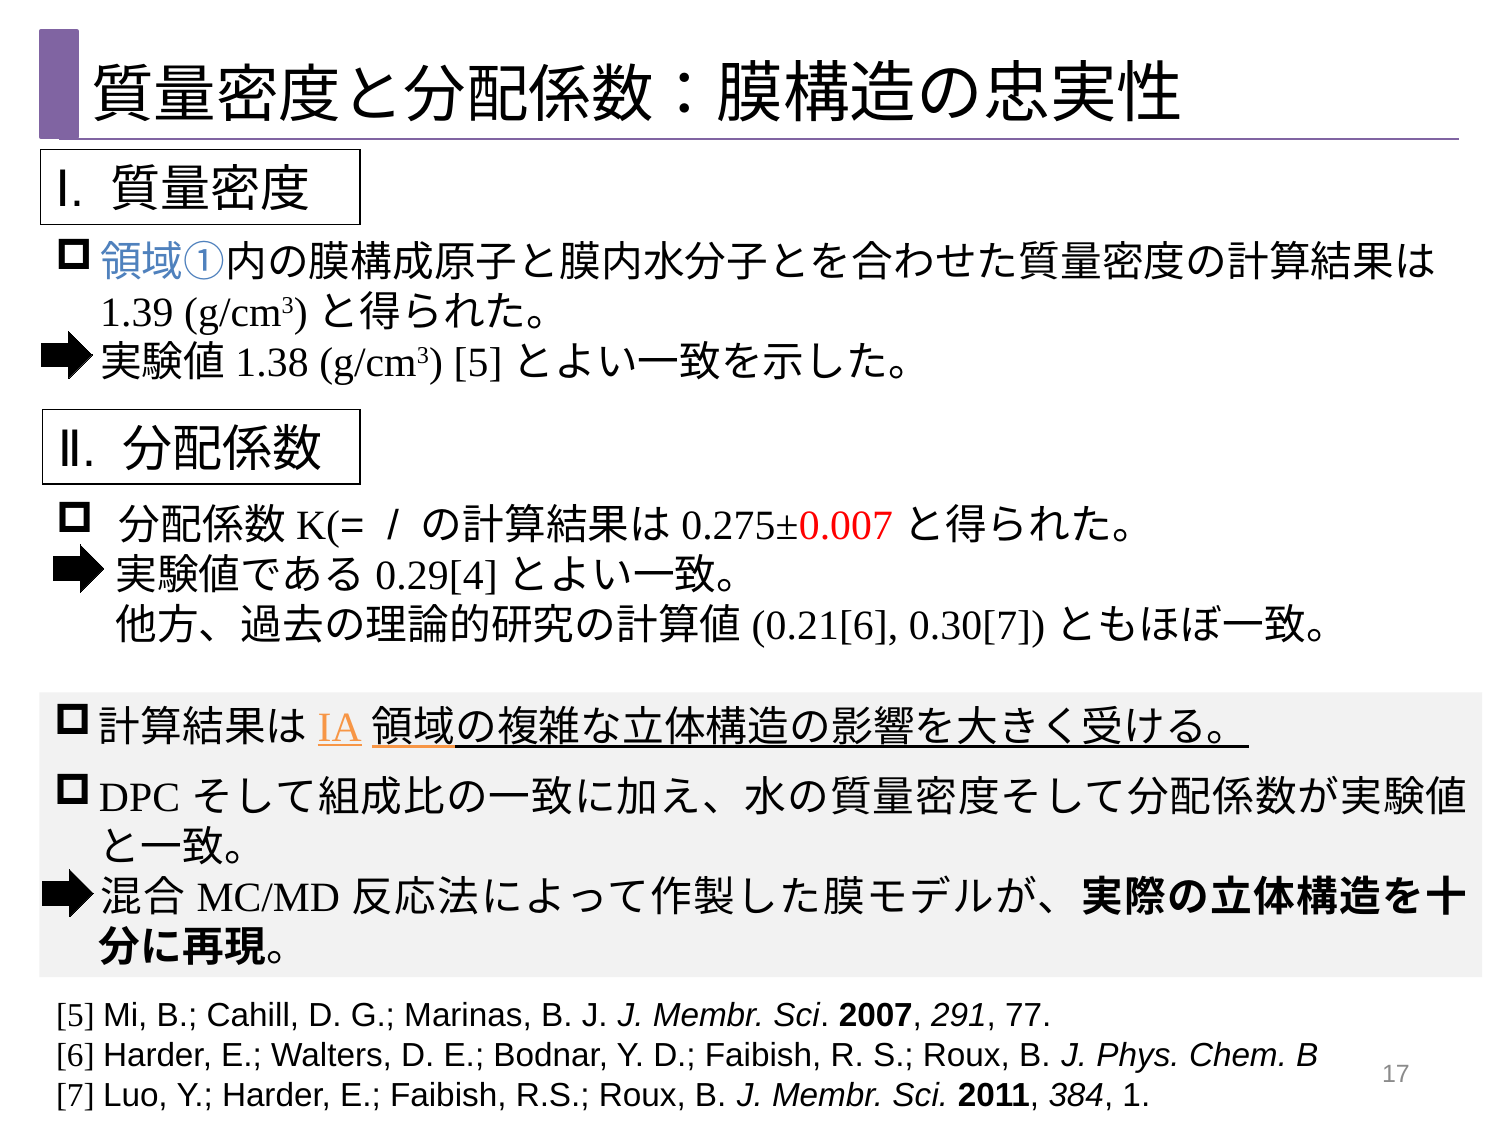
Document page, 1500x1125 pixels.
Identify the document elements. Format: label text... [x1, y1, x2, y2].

text_box [39, 29, 79, 139]
text_box [53, 544, 104, 593]
text_box Ⅱ. 分配係数 [42, 409, 361, 485]
text_box 質量密度と分配係数：膜構造の忠実性 [79, 42, 1500, 131]
text_box [41, 331, 93, 379]
text_box 計算結果はIA領域の複雑な立体構造の影響を大きく受ける。 DPCそして組成比の一致に加え、水の質量密度そして分配係数が実験値と一致。 混合MC/MD反応法によって作製した膜モデルが、実際の立体構造を十分に再現。 [39, 692, 1483, 978]
text_box Ⅰ. 質量密度 [40, 149, 361, 225]
text_box [42, 869, 94, 917]
text_box 領域①内の膜構成原子と膜内水分子とを合わせた質量密度の計算結果は1.39 (g/cm3)と得られた。 実験値1.38 (g/cm3) [5]とよい一致を示した。 [40, 227, 1460, 393]
text_box [5] Mi, B.; Cahill, D. G.; Marinas, B. J. J. Membr. Sci. 2007, 291, 77. [6] Harder, E.; Walters, D. E.; Bodnar, Y. D.; Faibish, R. S.; Roux, B. J. Phys. Chem. B [7] Luo, Y.; Harder, E.; Faibish, R.S.; Roux, B. J. Membr. Sci. 2011, 384, 1. [41, 985, 1459, 1120]
